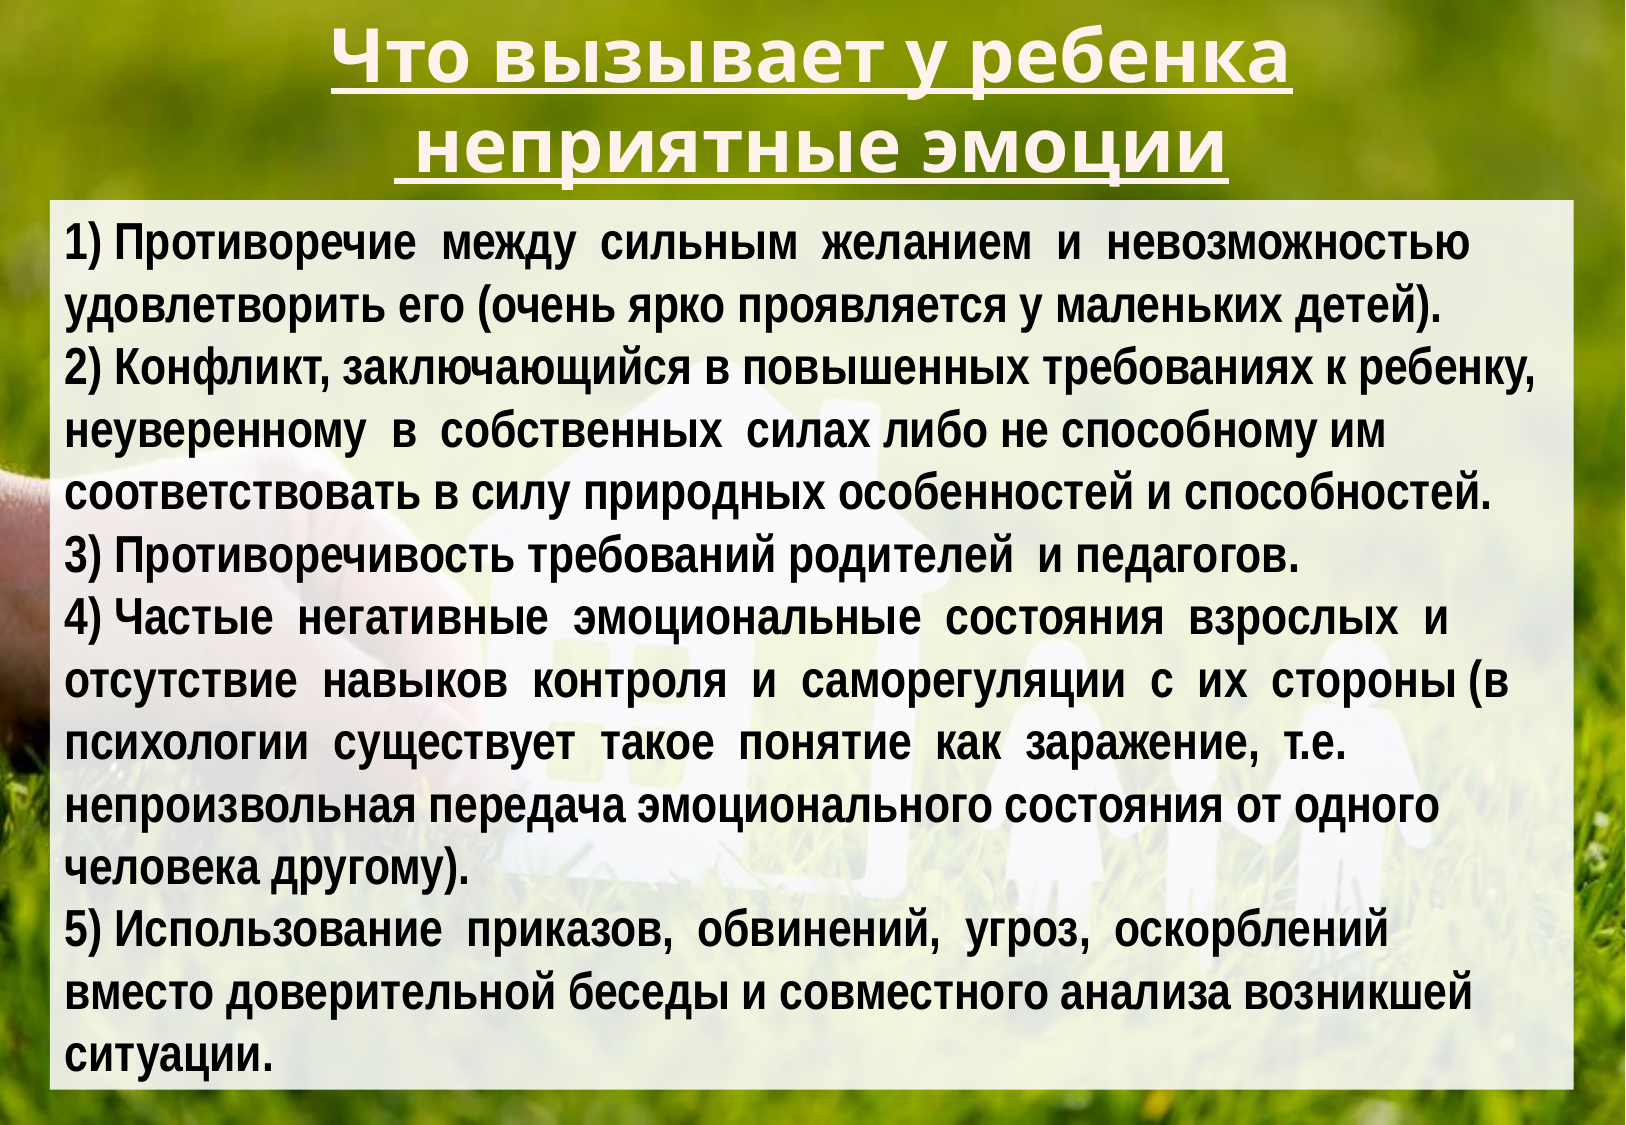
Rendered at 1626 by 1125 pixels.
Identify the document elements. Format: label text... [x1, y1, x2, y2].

text_box 1) Противоречие между сильным желанием и невозможностью удовлетворить его (очень ярко проявляется у маленьких детей). 2) Конфликт, заключающийся в повышенных требованиях к ребенку, неуверенному в собственных силах либо не способному им соответствовать в силу природных особенностей и способностей. 3) Противоречивость требований родителей и педагогов. 4) Частые негативные эмоциональные состояния взрослых и отсутствие навыков контроля и саморегуляции с их стороны (в психологии существует такое понятие как заражение, т.е. непроизвольная передача эмоционального состояния от одного человека другому). 5) Использование приказов, обвинений, угроз, оскорблений вместо доверительной беседы и совместного анализа возникшей ситуации. [49, 200, 1574, 1090]
picture [0, 0, 1626, 1125]
text_box Что вызывает у ребенка неприятные эмоции [0, 0, 1625, 195]
